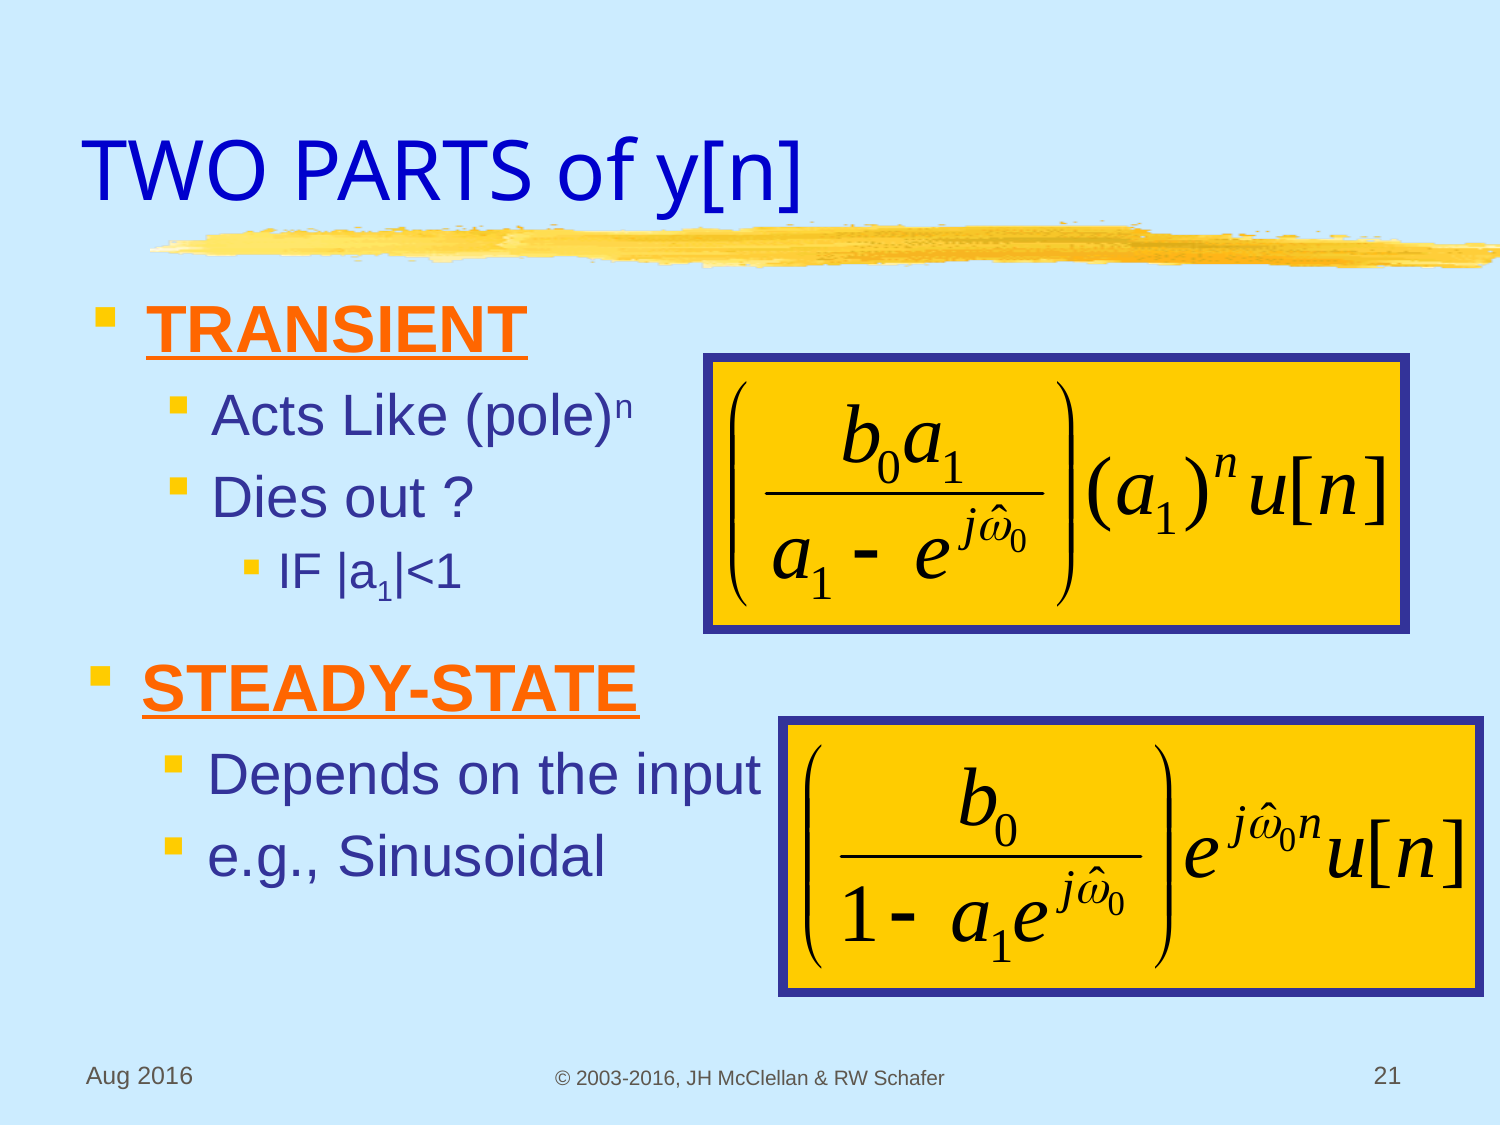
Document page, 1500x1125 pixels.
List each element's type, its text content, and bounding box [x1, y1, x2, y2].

list TRANSIENT Acts Like (pole)n Dies out ? IF |a1|<1 [74, 277, 1113, 637]
text_box STEADY-STATE Depends on the input e.g., Sinusoidal [70, 637, 1413, 950]
picture [150, 215, 1500, 279]
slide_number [70, 1021, 384, 1098]
slide_number 21 [1103, 1021, 1417, 1098]
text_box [787, 724, 1476, 988]
footer © 2003-2016, JH McClellan & RW Schafer [512, 1021, 988, 1098]
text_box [712, 361, 1401, 626]
title TWO PARTS of y[n] [66, 37, 1342, 226]
